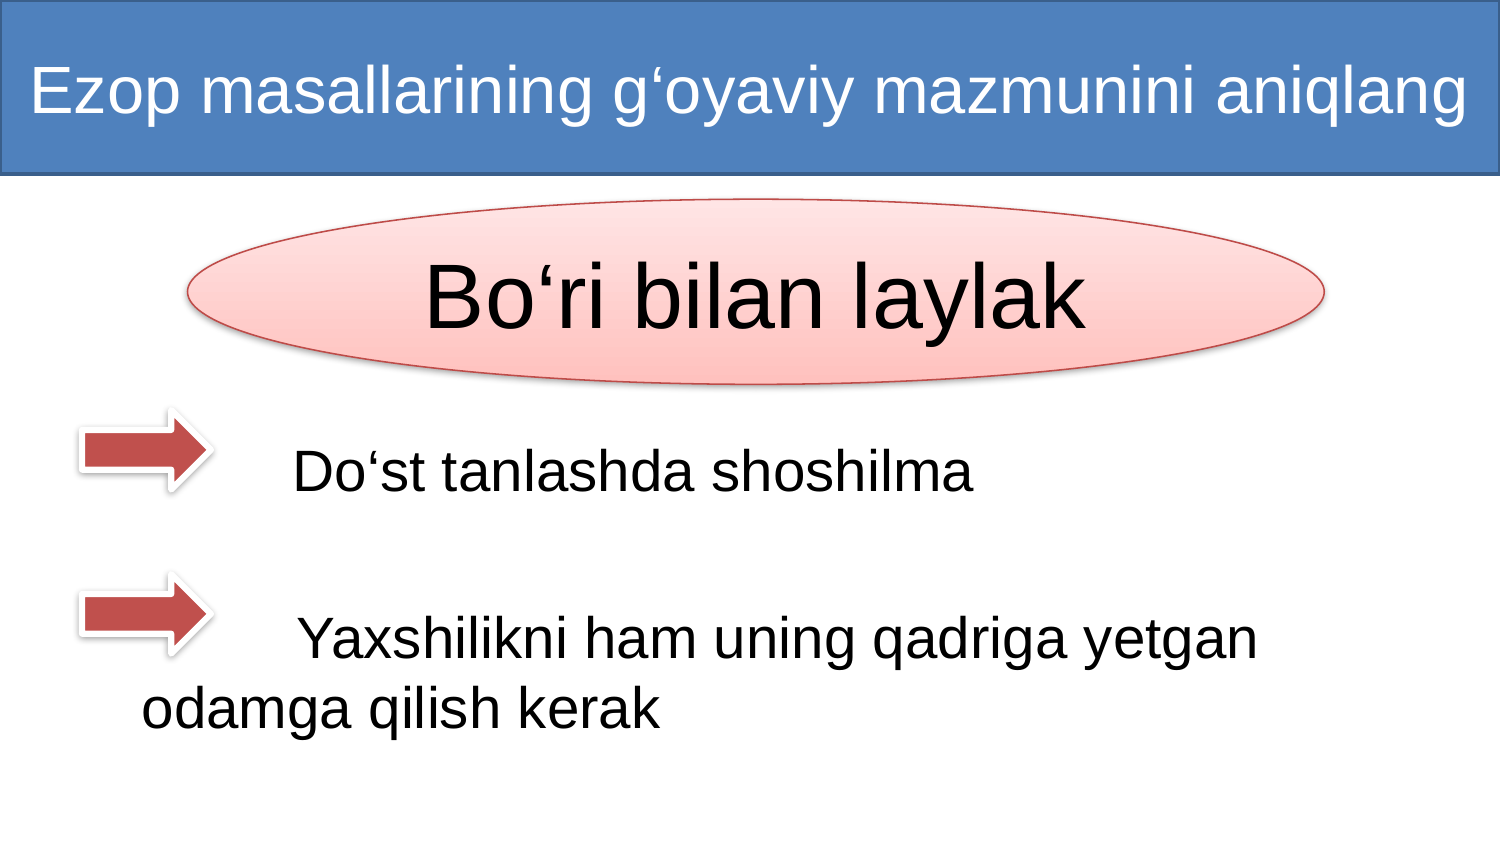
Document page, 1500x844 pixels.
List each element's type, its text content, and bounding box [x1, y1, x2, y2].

text_box [78, 571, 215, 657]
title Ezop masallarining g‘oyaviy mazmunini aniqlang [0, 0, 1500, 176]
list Do‘st tanlashda shoshilma Yaxshilikni ham uning qadriga yetgan odamga qilish kerak [70, 199, 1421, 756]
text_box [78, 407, 215, 493]
text_box Bo‘ri bilan laylak [186, 198, 1326, 386]
